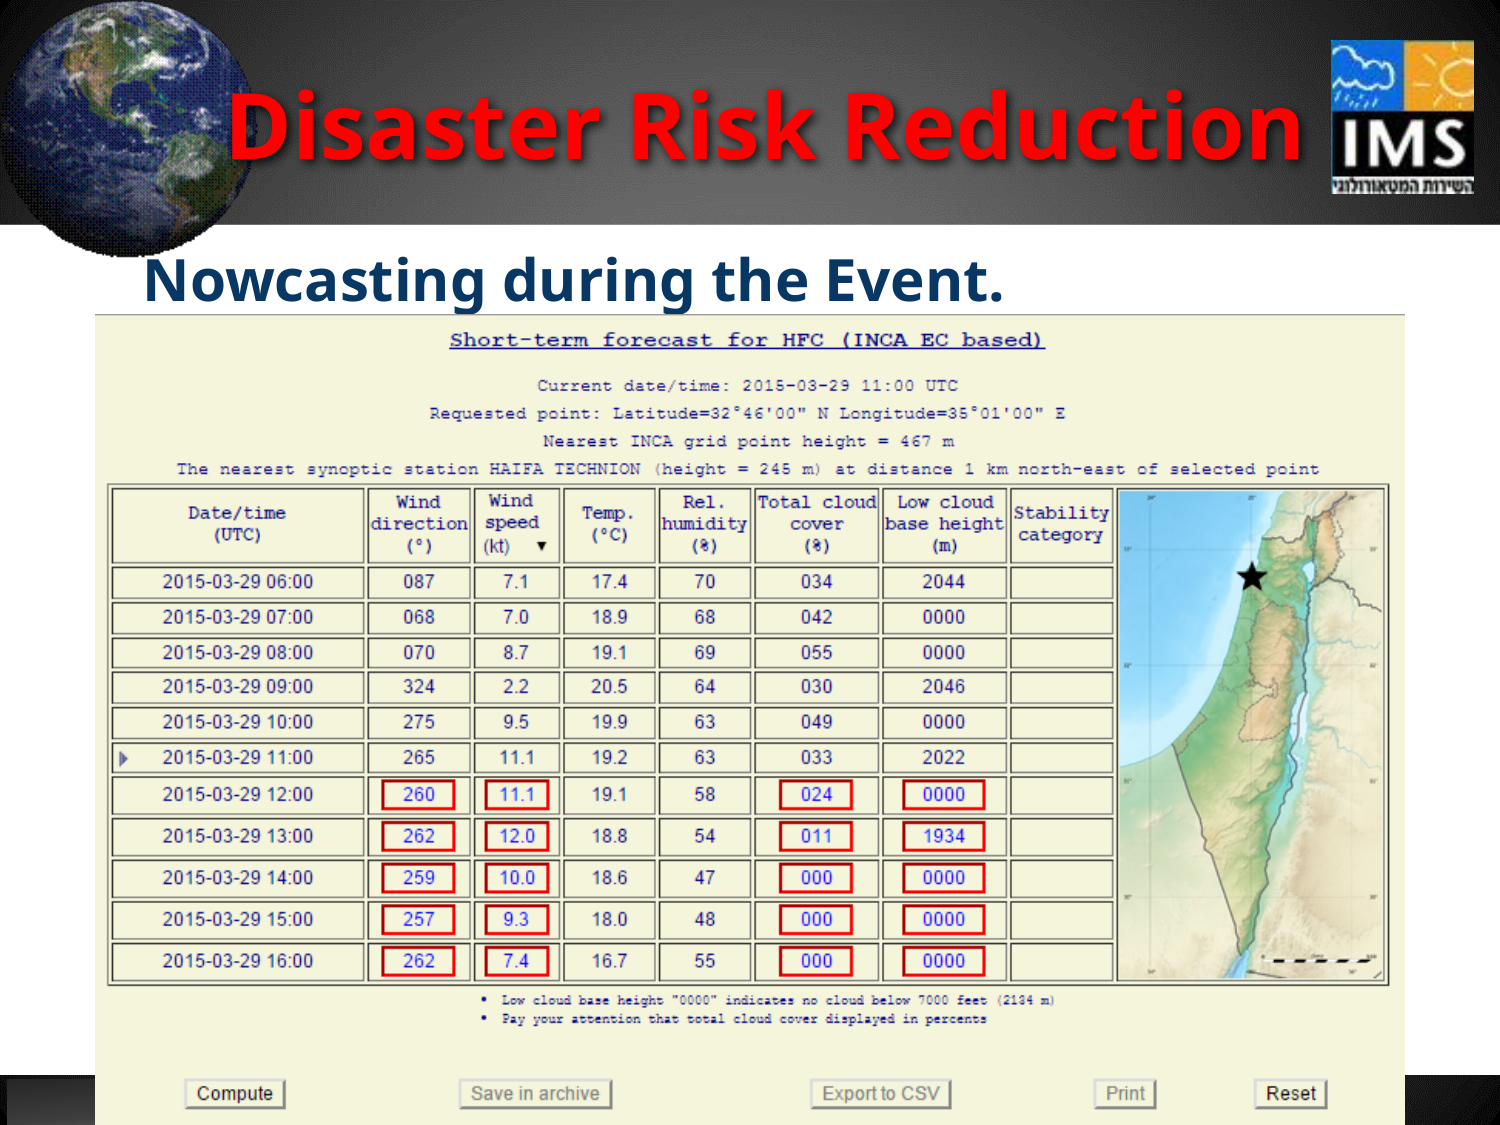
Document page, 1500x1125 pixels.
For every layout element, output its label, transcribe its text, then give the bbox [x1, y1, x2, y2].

list Nowcasting during the Event. [112, 243, 1388, 313]
picture [0, 314, 1500, 1125]
picture [0, 0, 1500, 273]
title Disaster Risk Reduction [61, 35, 1337, 224]
